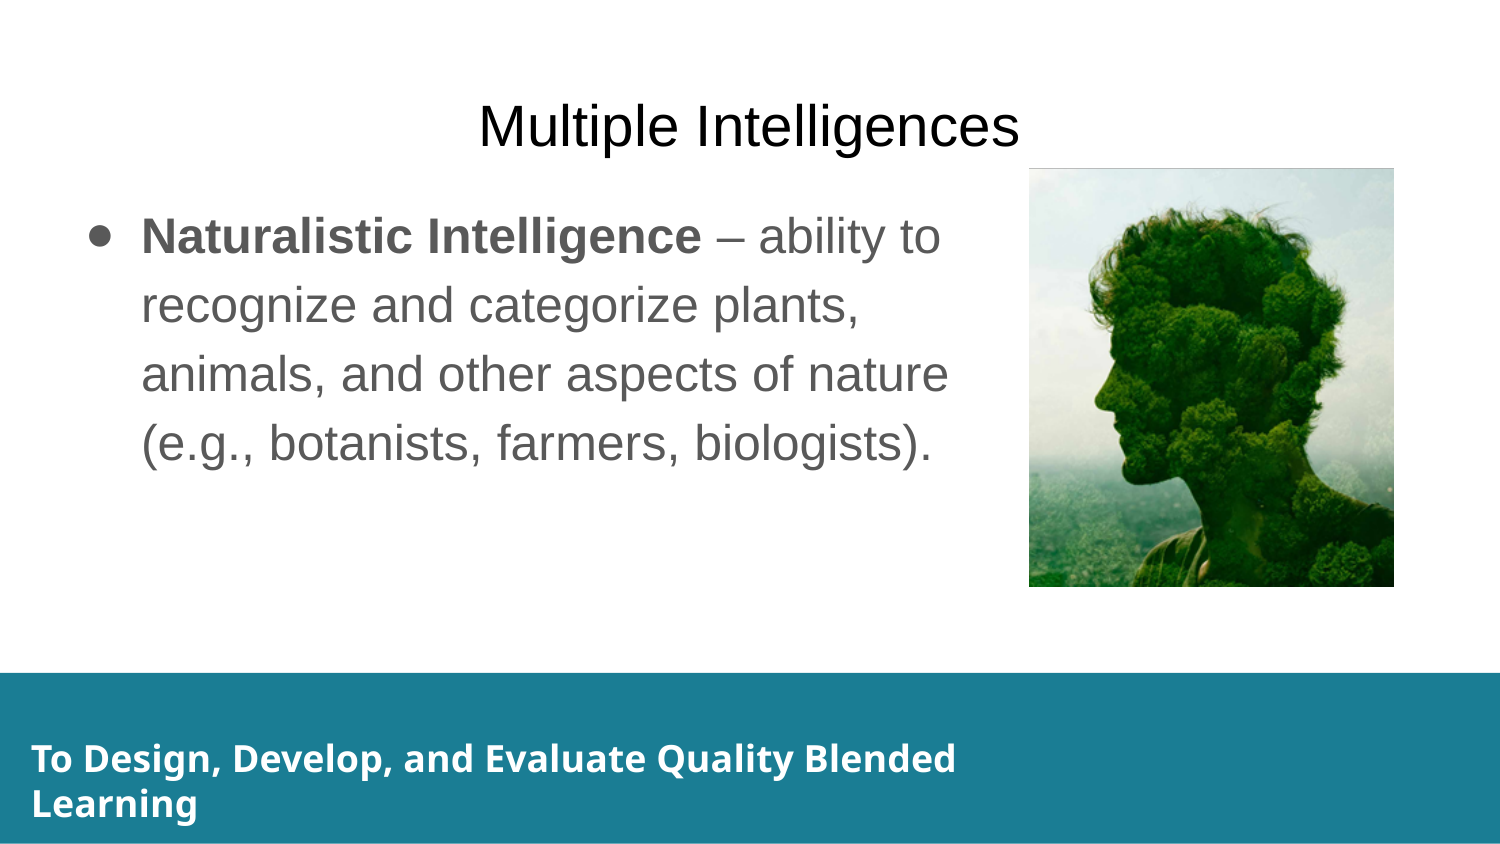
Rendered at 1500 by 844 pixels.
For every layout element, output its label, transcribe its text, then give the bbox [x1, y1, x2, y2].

text_box To Design, Develop, and Evaluate Quality Blended Learning [15, 720, 1124, 797]
title Multiple Intelligences [51, 72, 1449, 167]
text_box [0, 672, 1500, 844]
list Naturalistic Intelligence – ability to recognize and categorize plants, animals, and other aspects of nature (e.g., botanists, farmers, biologists). [51, 179, 981, 540]
picture [1029, 166, 1395, 588]
